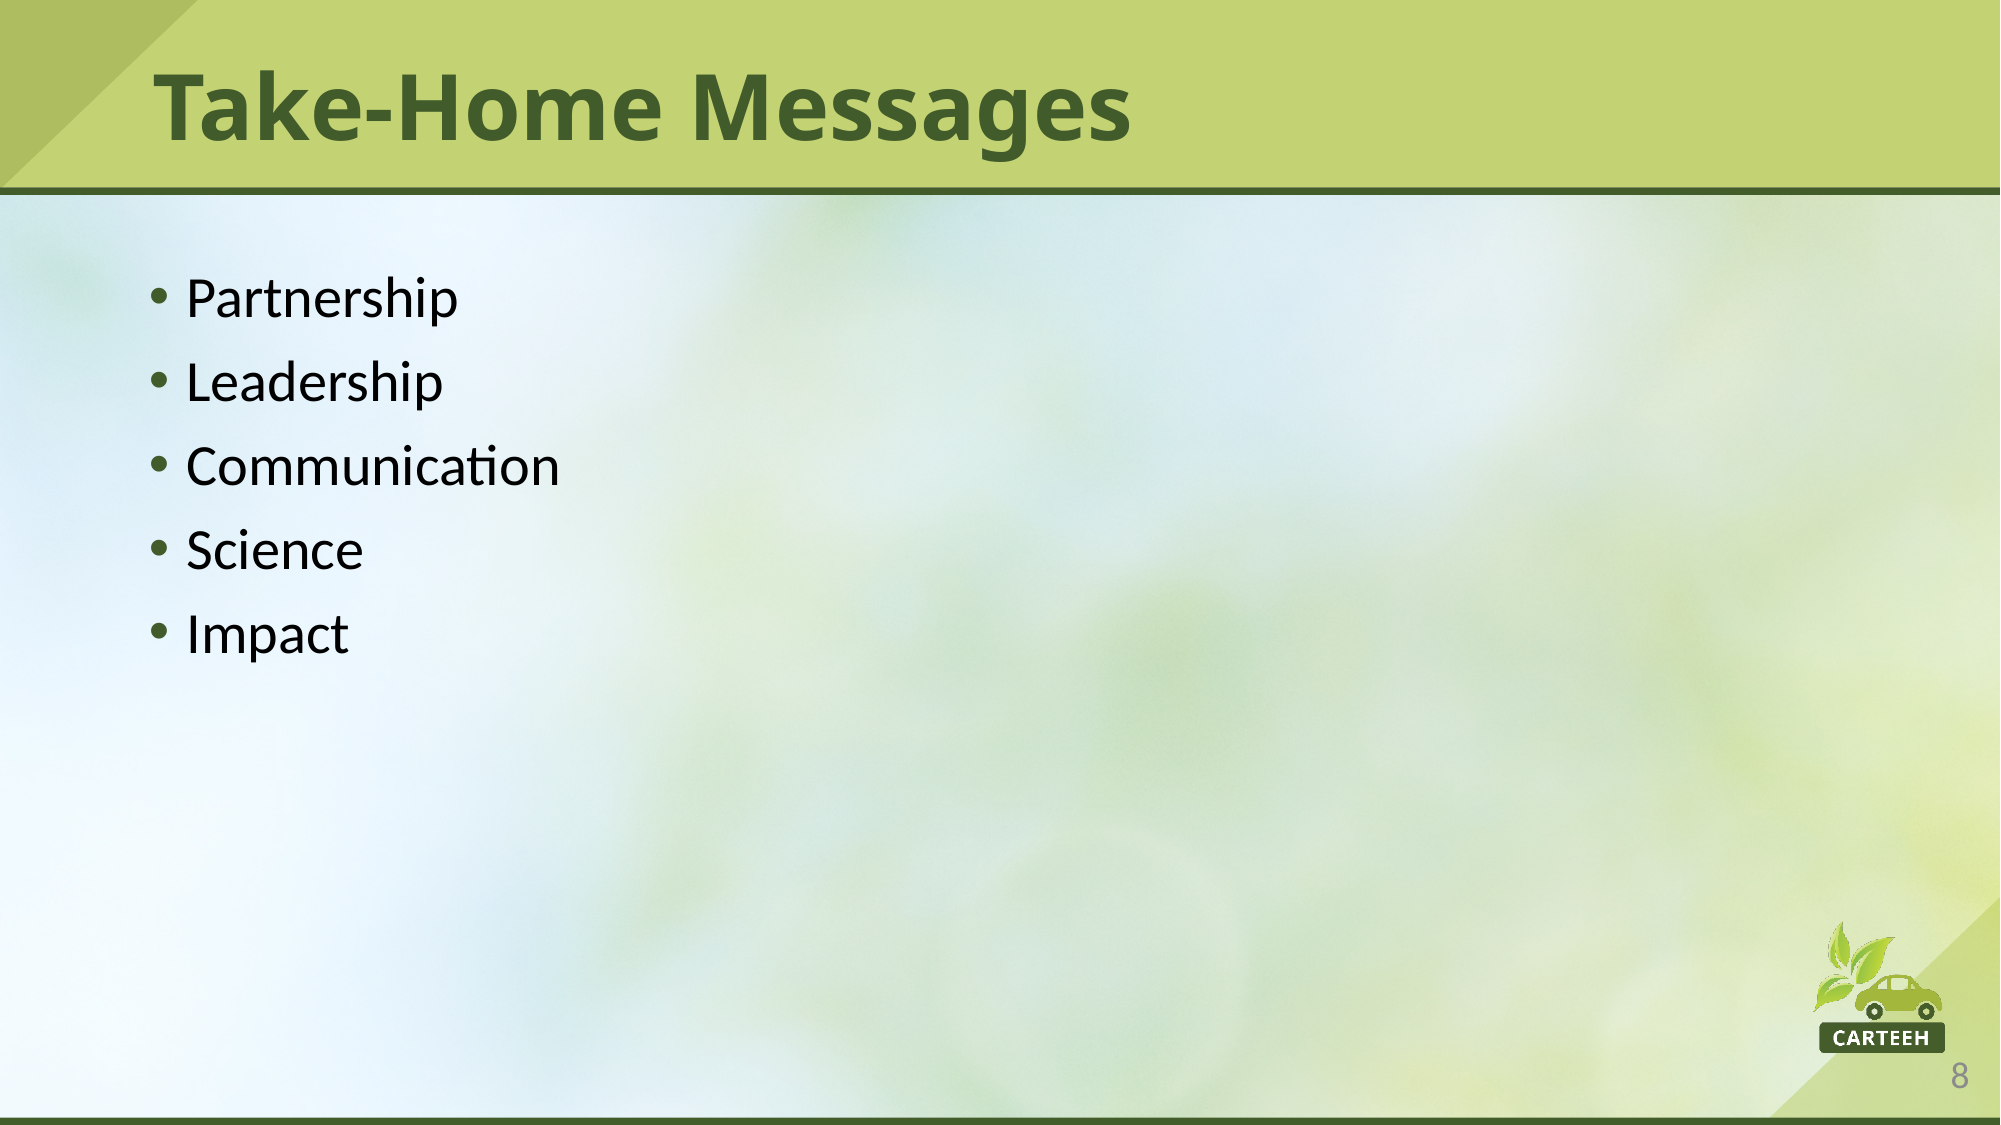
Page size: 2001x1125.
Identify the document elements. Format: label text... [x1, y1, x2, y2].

title Take-Home Messages [137, 34, 2000, 188]
list Partnership Leadership Communication Science Impact [133, 260, 1859, 1043]
picture [1813, 920, 1945, 1053]
